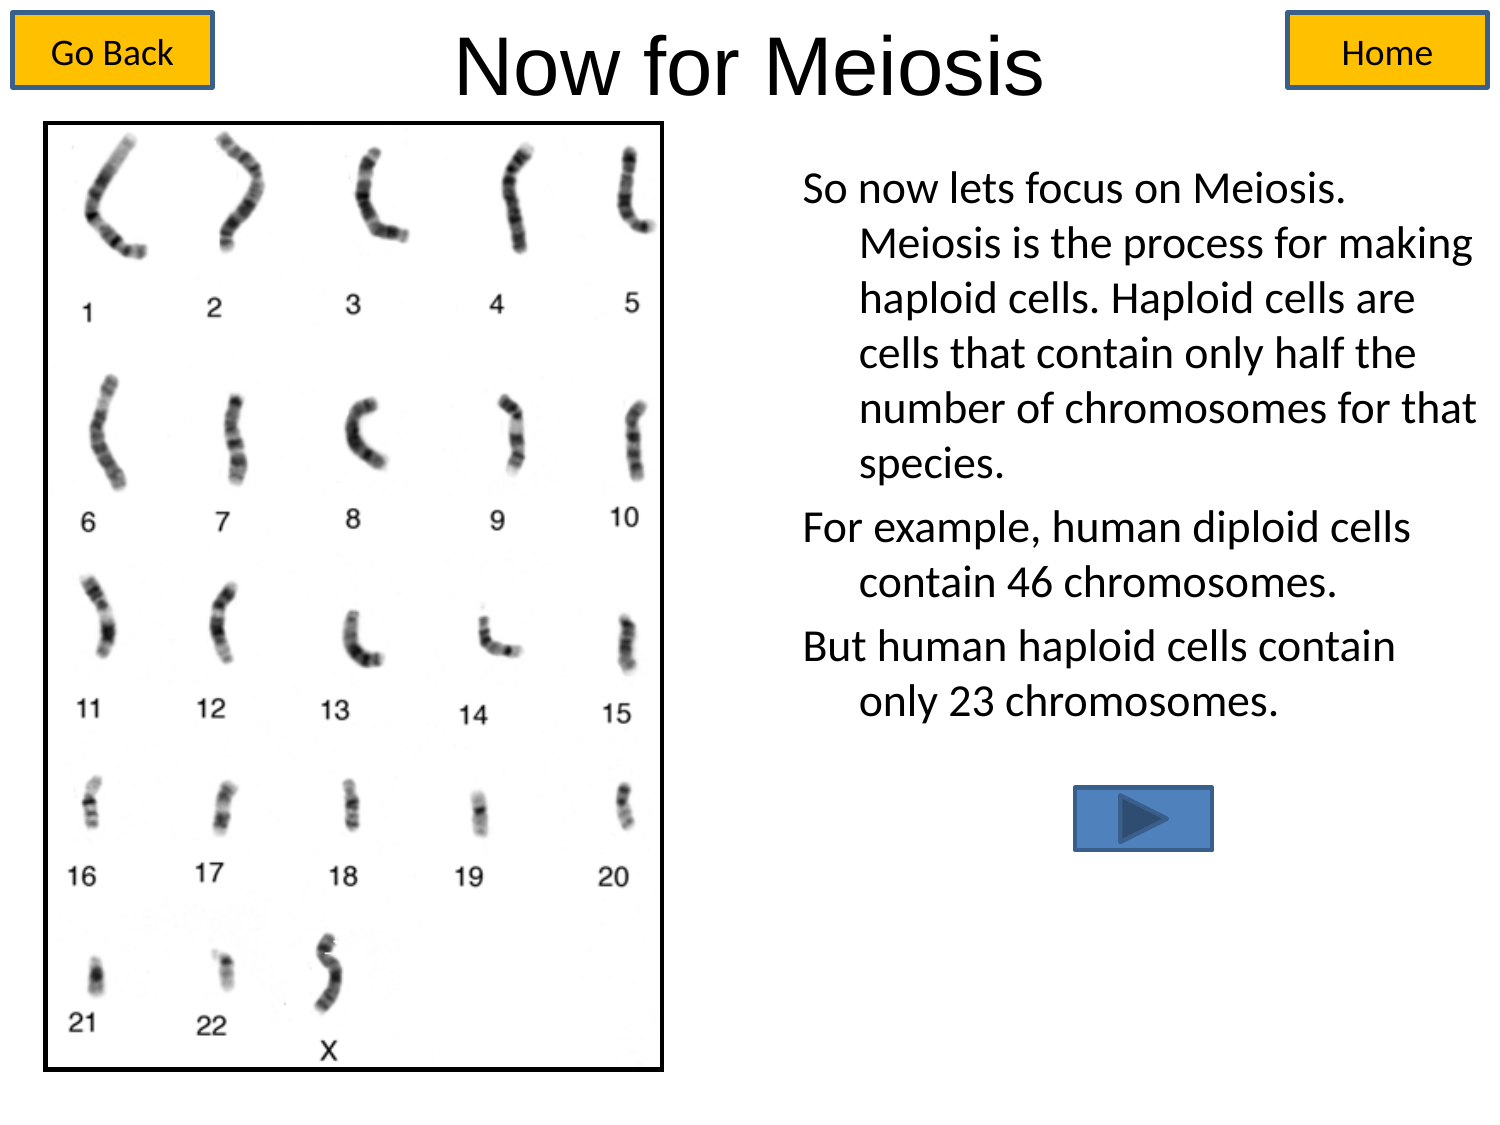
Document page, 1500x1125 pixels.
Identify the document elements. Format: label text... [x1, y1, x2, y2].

text_box Go Back [10, 10, 215, 90]
text_box So now lets focus on Meiosis. Meiosis is the process for making haploid cells. Haploid cells are cells that contain only half the number of chromosomes for that species. For example, human diploid cells contain 46 chromosomes. But human haploid cells contain only 23 chromosomes. [787, 149, 1500, 1125]
picture [47, 124, 661, 1068]
text_box Home [1285, 10, 1490, 90]
text_box [1073, 785, 1214, 852]
title Now for Meiosis [212, 0, 1288, 164]
